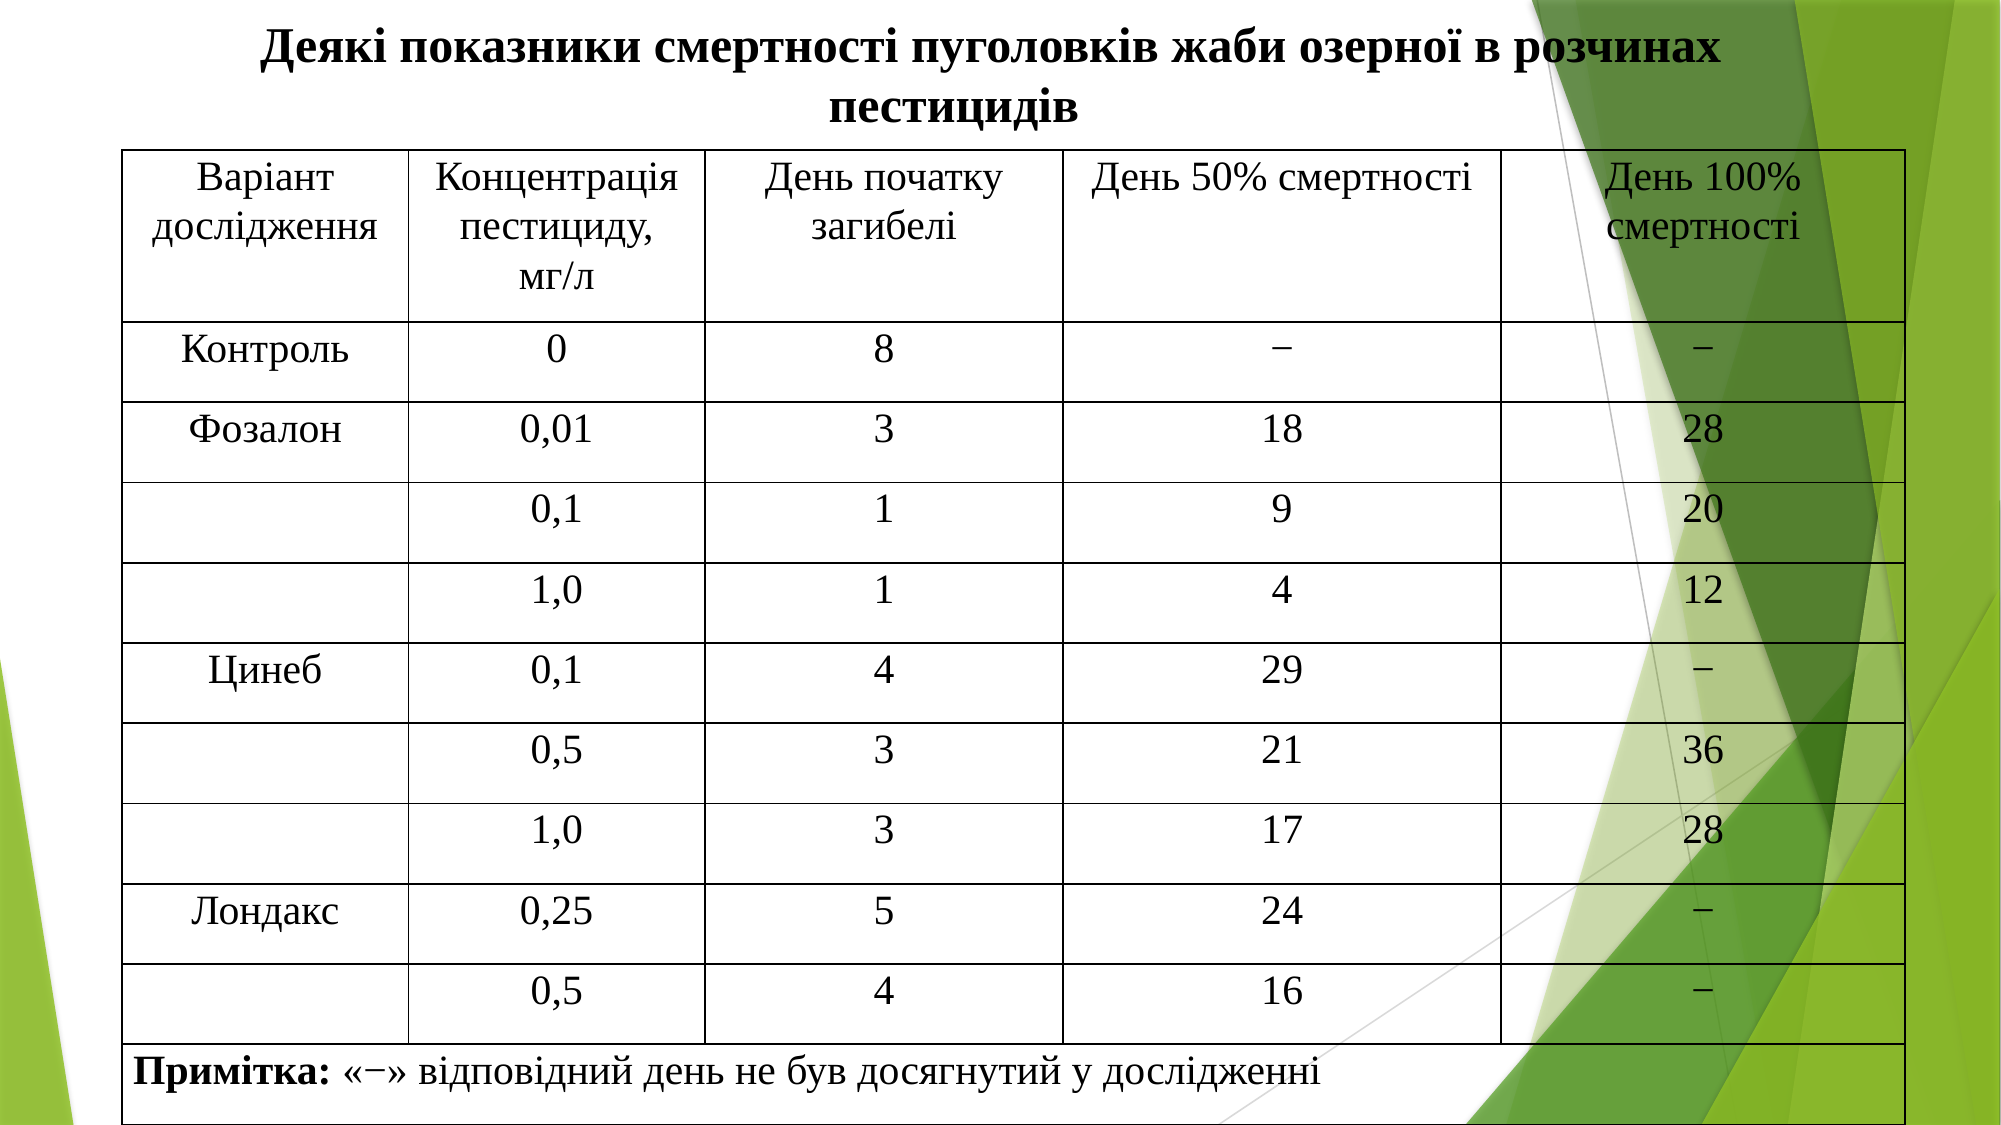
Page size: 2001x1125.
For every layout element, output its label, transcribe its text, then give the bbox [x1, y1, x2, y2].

table_cell 3 [706, 403, 1062, 482]
table_cell 0,1 [409, 483, 704, 562]
table_cell 5 [706, 885, 1062, 963]
table_cell Цинеб [123, 644, 408, 722]
table_cell 29 [1064, 644, 1500, 722]
table_cell [123, 965, 408, 1043]
table_cell − [1502, 965, 1904, 1043]
table_cell 1,0 [409, 564, 704, 642]
table_cell 36 [1502, 724, 1904, 803]
table_cell 20 [1502, 483, 1904, 562]
table_cell 4 [706, 965, 1062, 1043]
table_cell 28 [1502, 804, 1904, 883]
table_header День початку загибелі [706, 151, 1062, 321]
table_cell − [1502, 644, 1904, 722]
table_header День 50% смертності [1064, 151, 1500, 321]
table_cell 4 [706, 644, 1062, 722]
table_cell − [1502, 323, 1904, 401]
table_cell 0,25 [409, 885, 704, 963]
table_cell Лондакс [123, 885, 408, 963]
table_cell [123, 724, 408, 803]
table_cell Примітка: «−» відповідний день не був досягнутий у дослідженні [123, 1045, 1904, 1124]
table_header Концентрація пестициду, мг/л [409, 151, 704, 321]
table_cell 28 [1502, 403, 1904, 482]
text_box Деякі показники смертності пуголовків жаби озерної в розчинах пестицидів [76, 35, 1832, 111]
table_cell 1 [706, 564, 1062, 642]
table_cell 3 [706, 724, 1062, 803]
table_cell − [1064, 323, 1500, 401]
table_cell 24 [1064, 885, 1500, 963]
table_cell 1 [706, 483, 1062, 562]
table_cell 16 [1064, 965, 1500, 1043]
table_header Варіант дослідження [123, 151, 408, 321]
table_cell Контроль [123, 323, 408, 401]
table_cell [123, 564, 408, 642]
table_cell 1,0 [409, 804, 704, 883]
table_cell Фозалон [123, 403, 408, 482]
table_cell 3 [706, 804, 1062, 883]
table_cell [123, 483, 408, 562]
table_cell 17 [1064, 804, 1500, 883]
table_cell 9 [1064, 483, 1500, 562]
table_cell 0,01 [409, 403, 704, 482]
table_cell 18 [1064, 403, 1500, 482]
table_cell 0,1 [409, 644, 704, 722]
table_cell 21 [1064, 724, 1500, 803]
table_cell 0 [409, 323, 704, 401]
table_cell 4 [1064, 564, 1500, 642]
table_header День 100% смертності [1502, 151, 1904, 321]
table_cell 12 [1502, 564, 1904, 642]
table_cell 0,5 [409, 965, 704, 1043]
table_cell [123, 804, 408, 883]
table_cell 8 [706, 323, 1062, 401]
table_cell 0,5 [409, 724, 704, 803]
table_cell − [1502, 885, 1904, 963]
